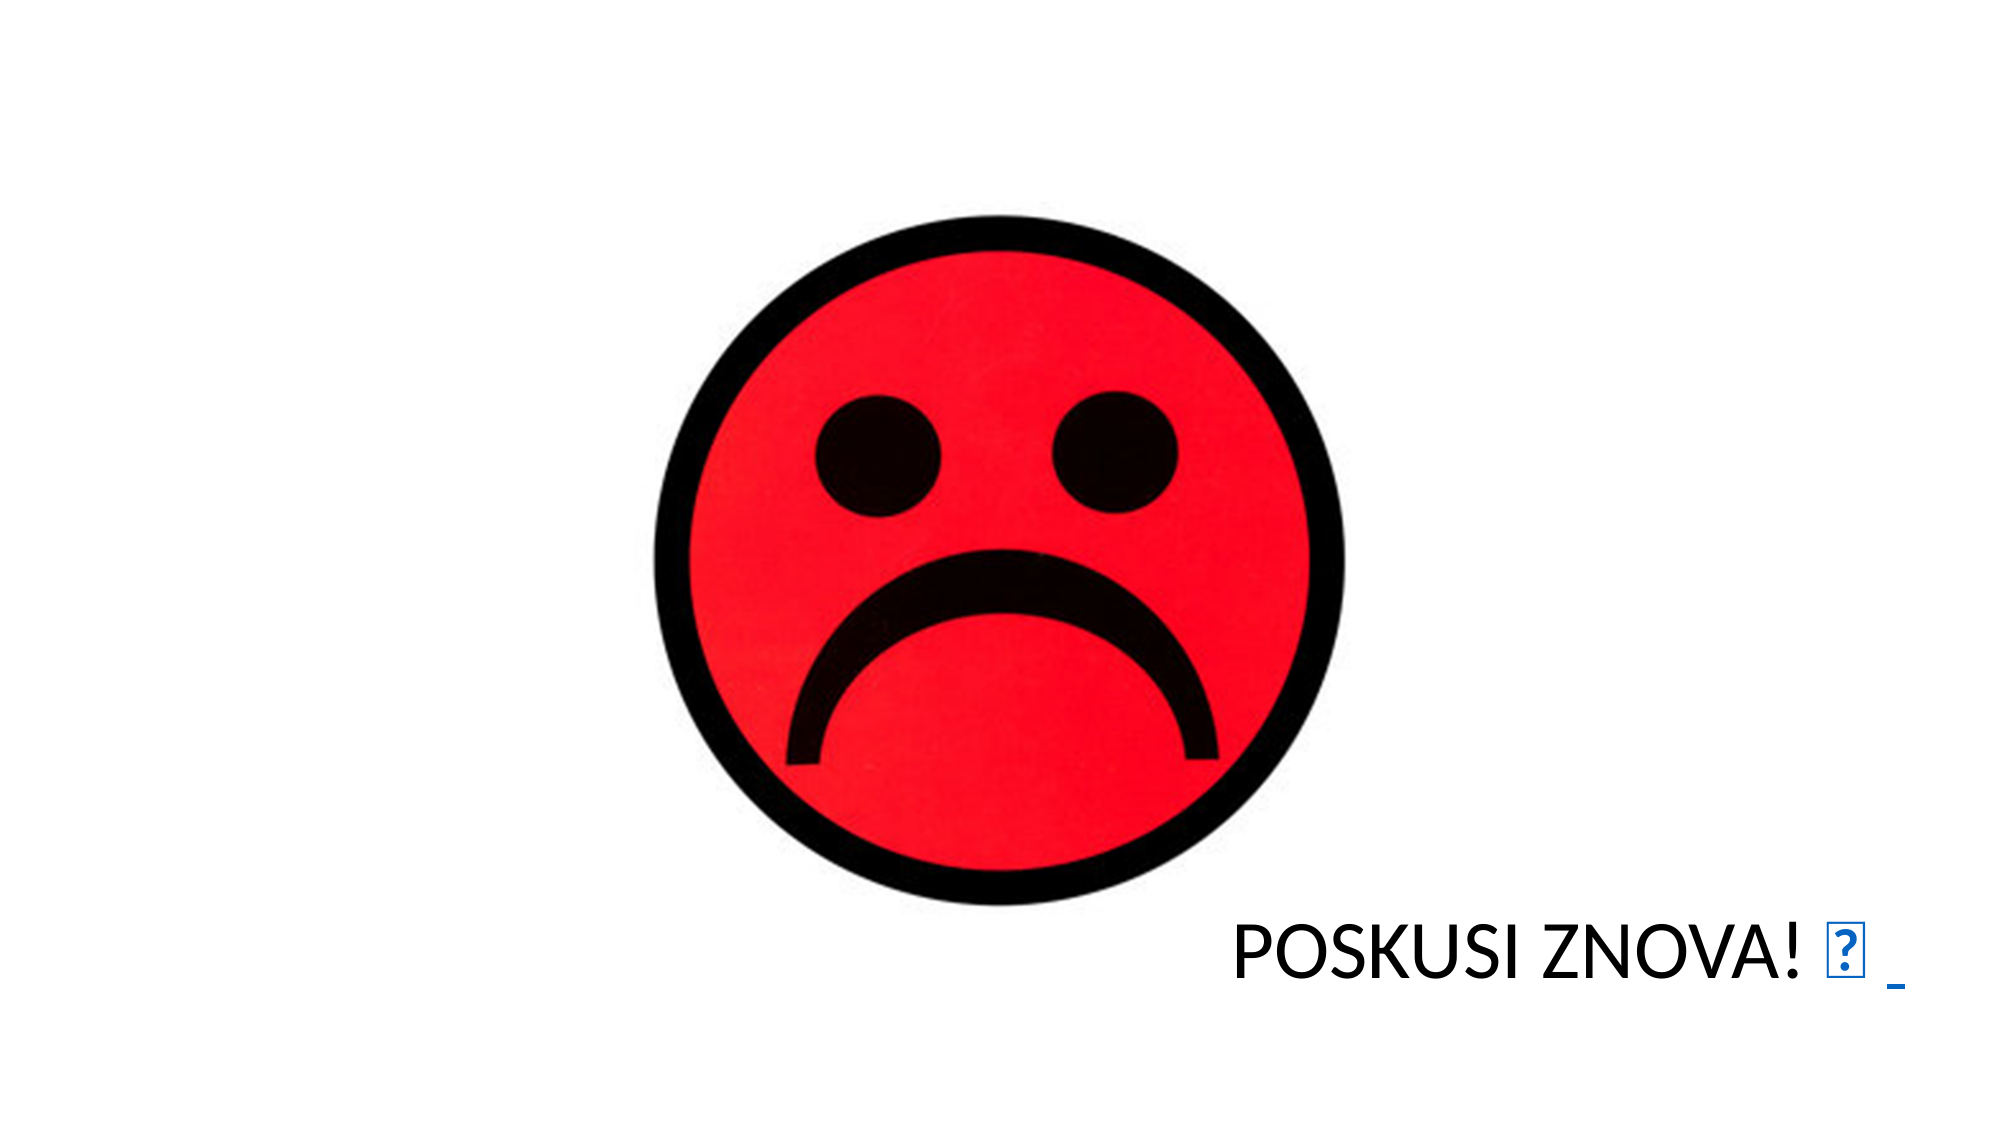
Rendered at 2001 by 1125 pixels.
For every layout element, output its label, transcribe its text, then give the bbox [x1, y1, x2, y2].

picture [614, 179, 1386, 946]
text_box POSKUSI ZNOVA!  [1217, 887, 2000, 1003]
